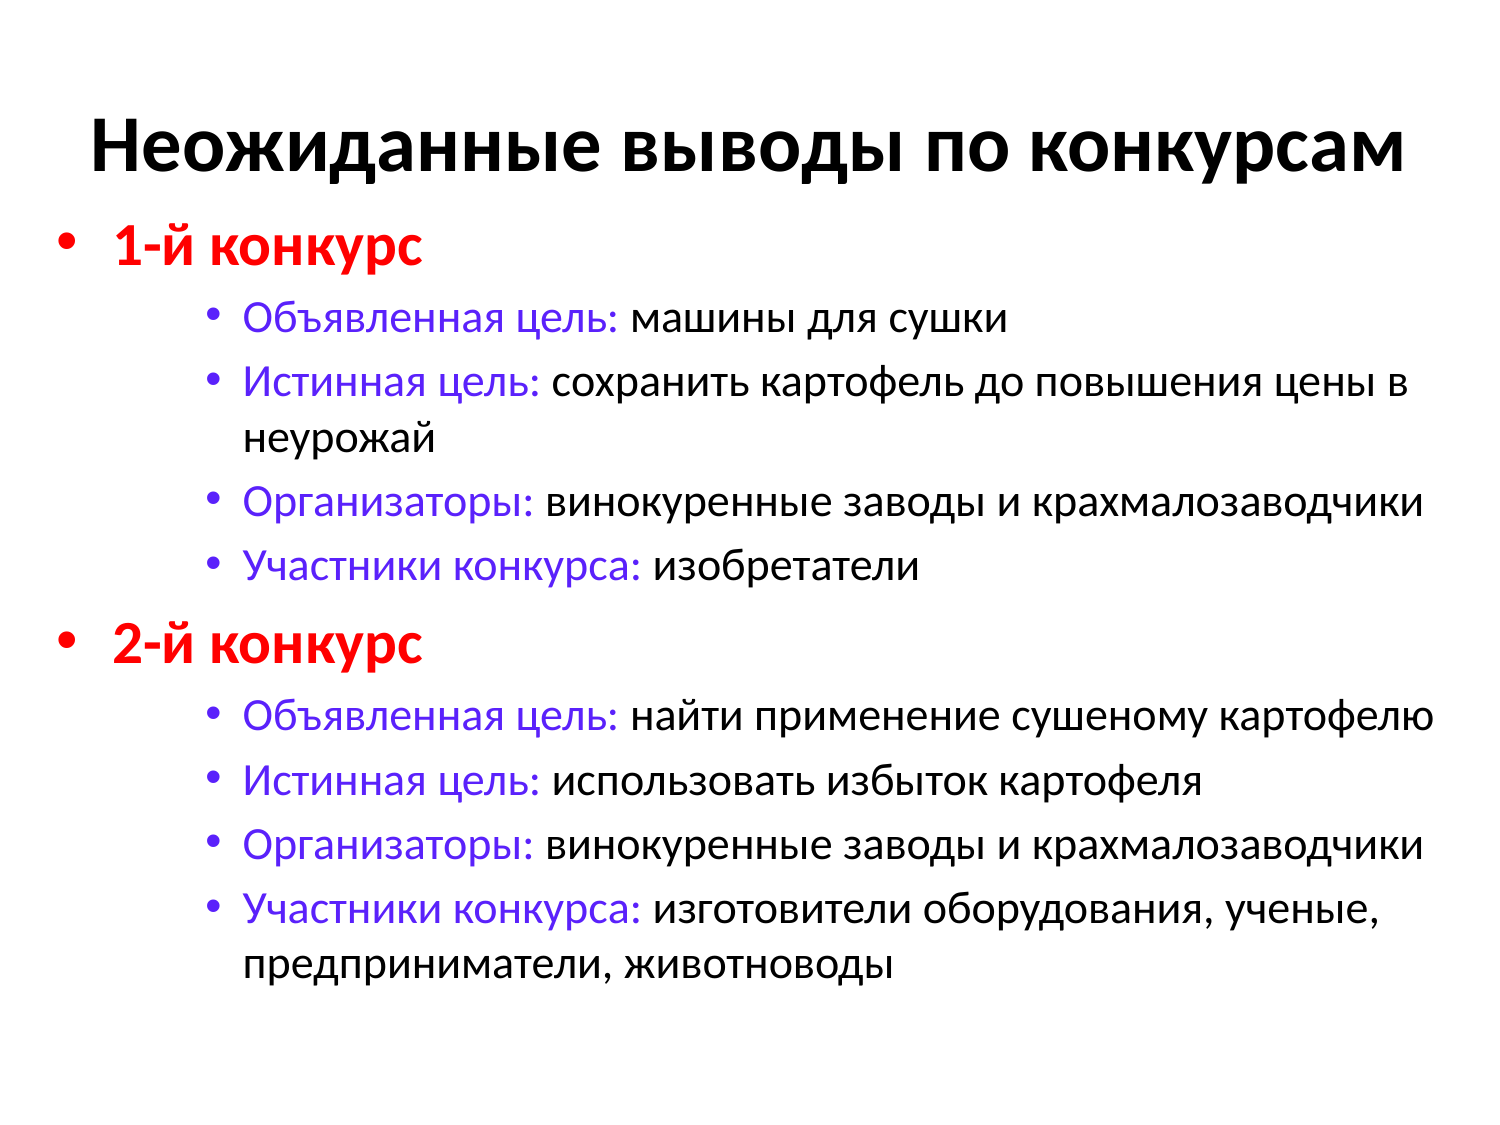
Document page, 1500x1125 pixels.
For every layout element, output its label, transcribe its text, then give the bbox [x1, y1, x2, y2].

title Неожиданные выводы по конкурсам [29, 45, 1471, 233]
list 1-й конкурс Объявленная цель: машины для сушки Истинная цель: сохранить картофель до повышения цены в неурожай Организаторы: винокуренные заводы и крахмалозаводчики Участники конкурса: изобретатели 2-й конкурс Объявленная цель: найти применение сушеному картофелю Истинная цель: использовать избыток картофеля Организаторы: винокуренные заводы и крахмалозаводчики Участники конкурса: изготовители оборудования, ученые, предприниматели, животноводы [41, 196, 1463, 1017]
